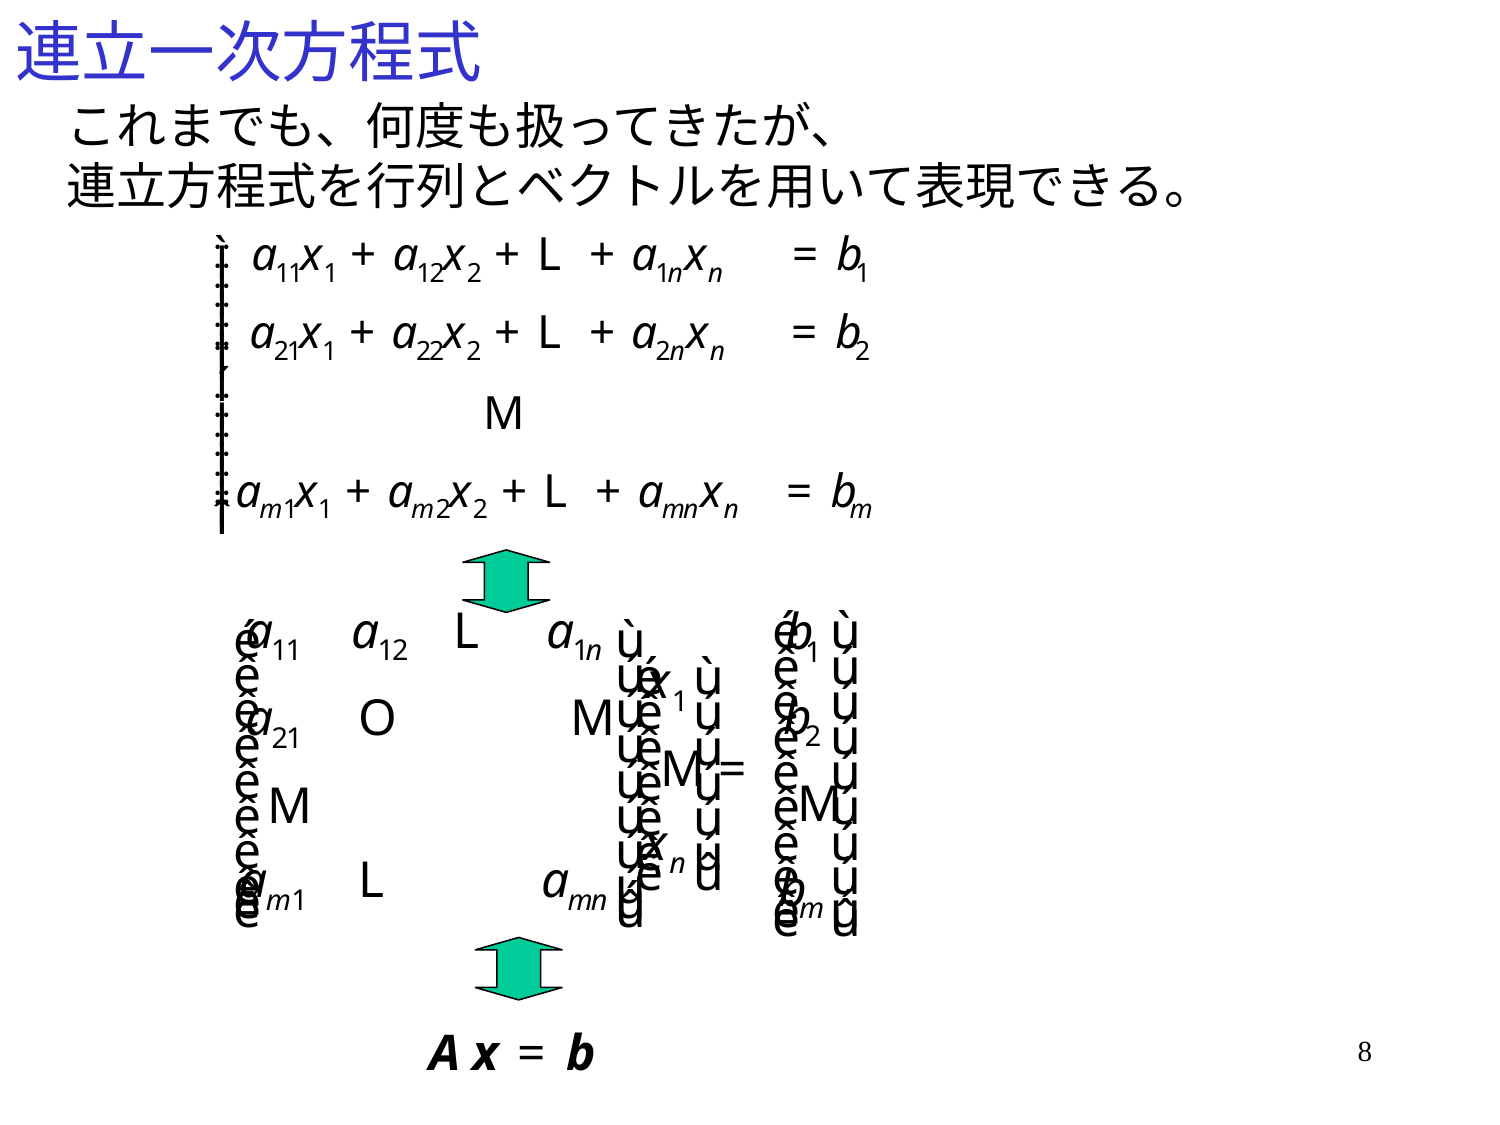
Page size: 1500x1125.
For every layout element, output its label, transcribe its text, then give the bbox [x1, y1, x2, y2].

text_box [462, 555, 550, 598]
title 連立一次方程式 [0, 0, 1126, 101]
slide_number 8 [1074, 1024, 1388, 1101]
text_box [424, 1024, 604, 1079]
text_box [224, 599, 851, 948]
text_box これまでも、何度も扱ってきたが、 連立方程式を行列とベクトルを用いて表現できる。 [51, 87, 1229, 223]
text_box [474, 956, 563, 1000]
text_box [212, 224, 888, 546]
